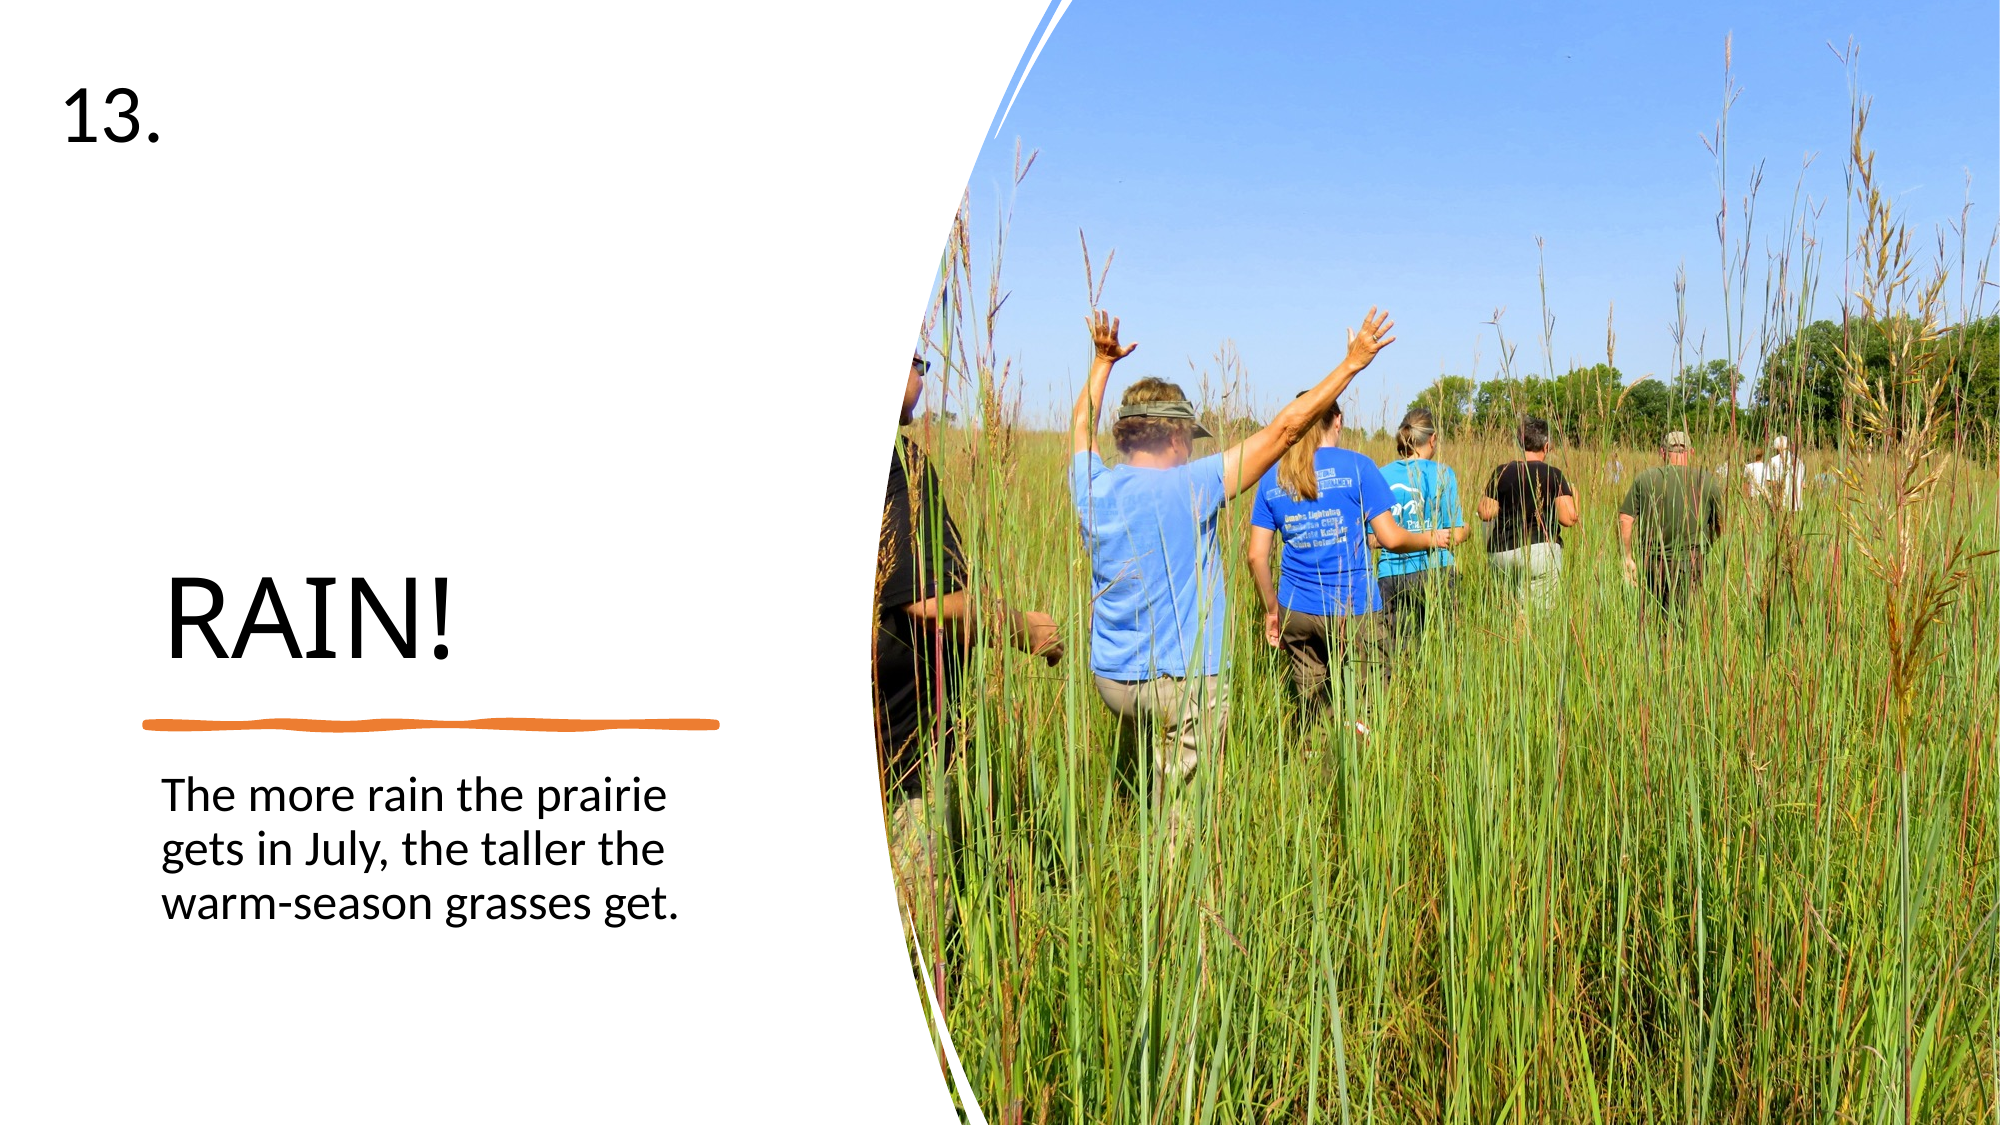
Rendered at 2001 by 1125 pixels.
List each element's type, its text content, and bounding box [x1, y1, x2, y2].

picture [871, 0, 2000, 1125]
list The more rain the prairie gets in July, the taller the warm-season grasses get. [146, 760, 759, 1019]
title RAIN! [146, 104, 759, 690]
text_box 13. [44, 51, 197, 167]
text_box [0, 0, 871, 1125]
text_box [144, 720, 718, 730]
